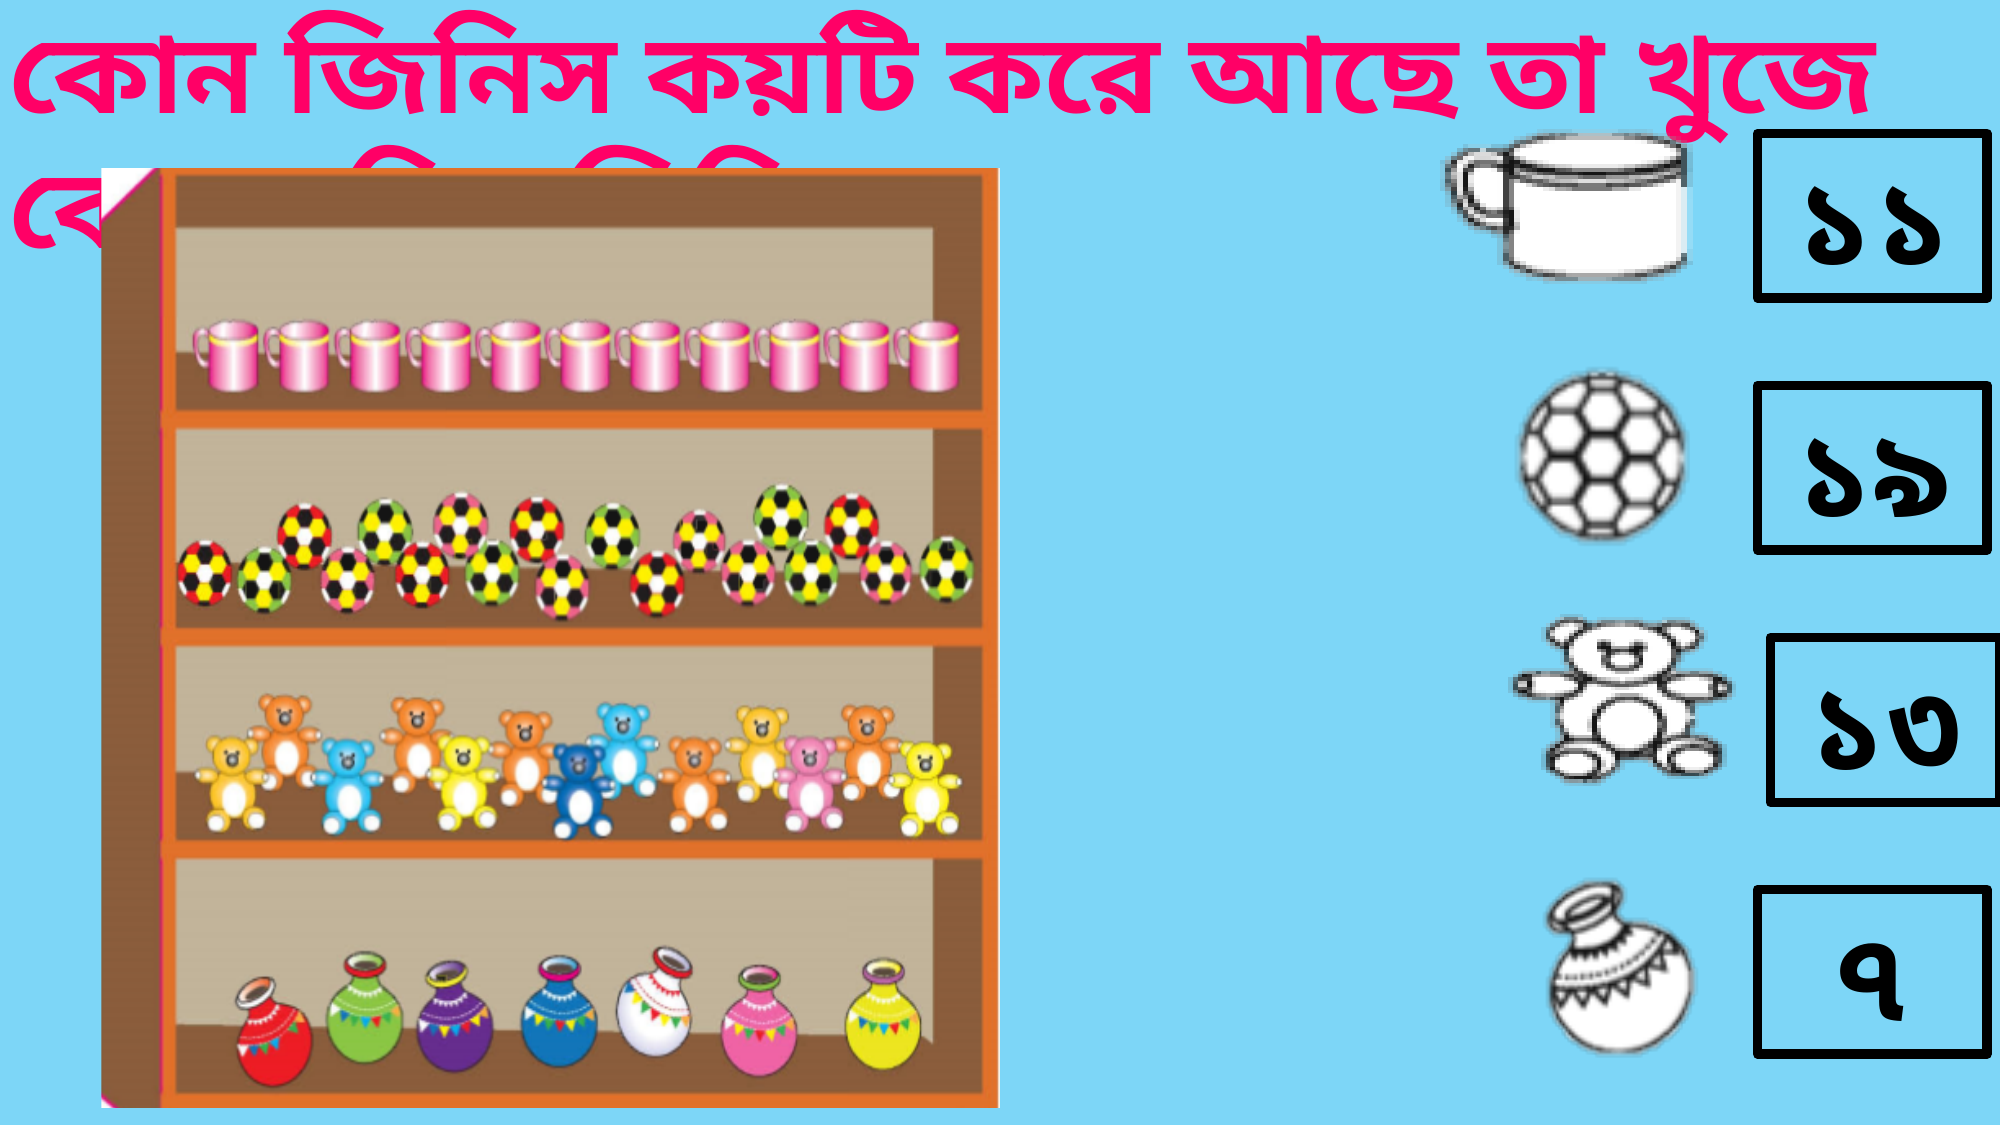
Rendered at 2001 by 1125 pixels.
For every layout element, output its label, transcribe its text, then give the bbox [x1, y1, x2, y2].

text_box কোন জিনিস কয়টি করে আছে তা খুজে বের করি ওলিখি। [0, 0, 2000, 279]
text_box ৭ [1757, 889, 1988, 1055]
picture [1420, 101, 1758, 805]
text_box ১৩ [1770, 637, 2000, 803]
picture [101, 167, 1001, 1108]
text_box ১১ [1758, 133, 1988, 299]
picture [1519, 863, 1716, 1071]
text_box ১৯ [1757, 385, 1988, 551]
